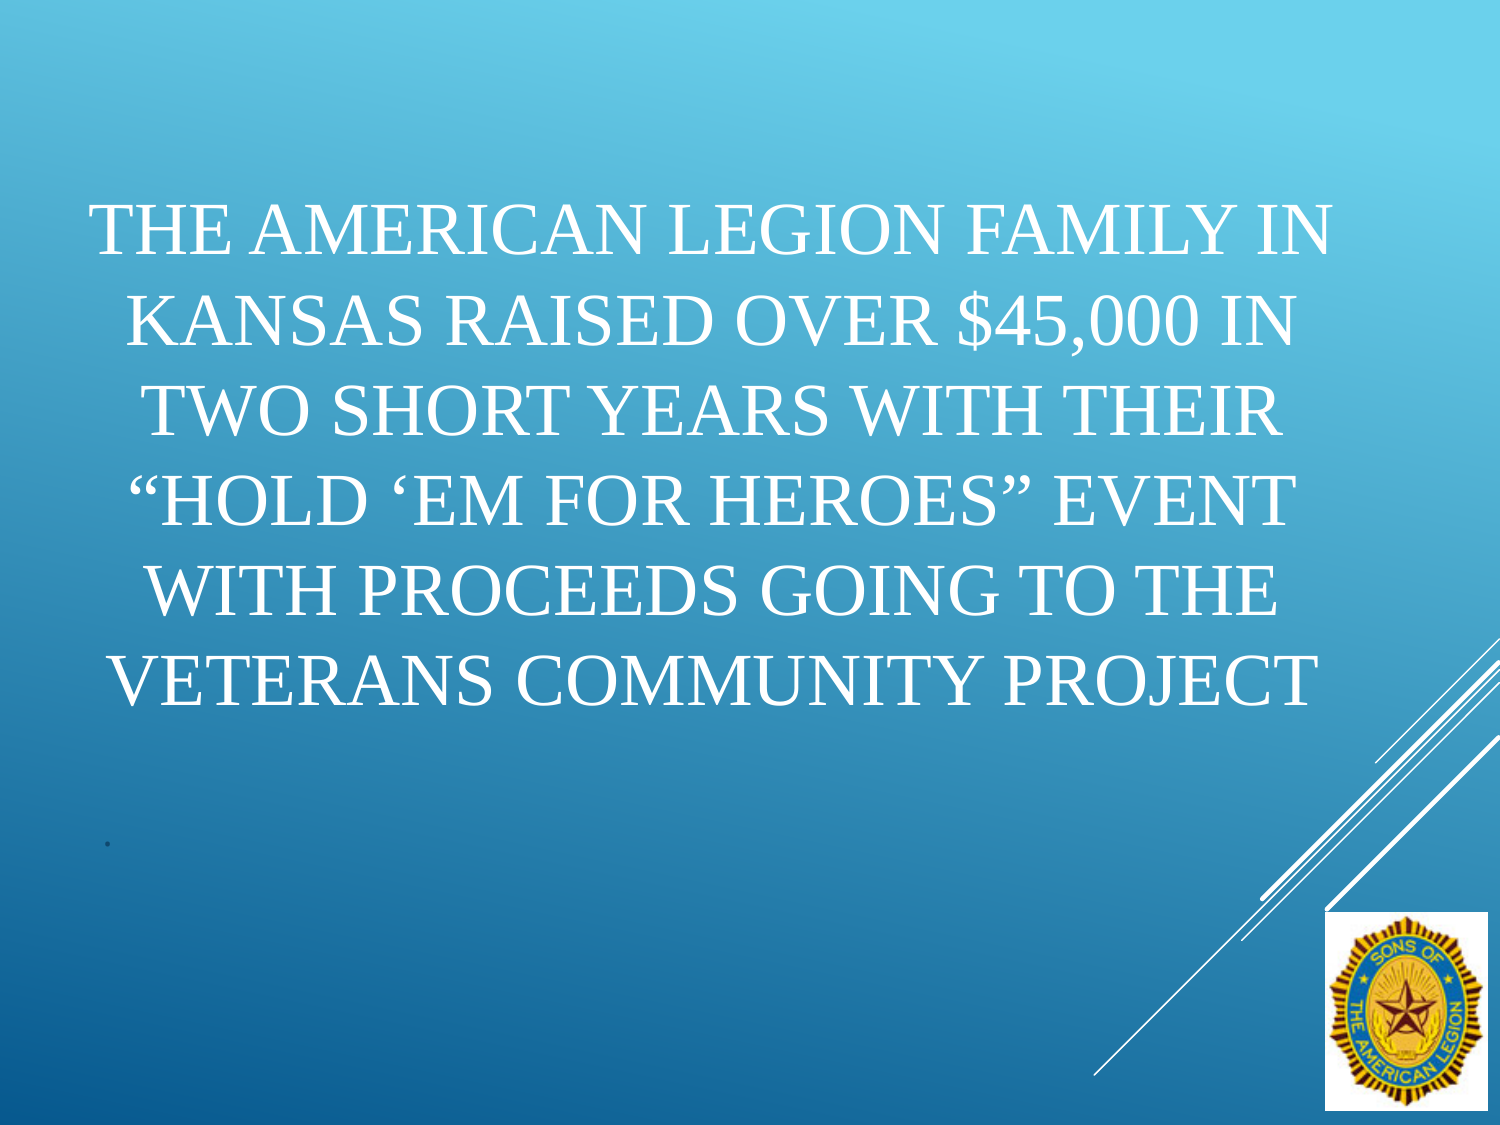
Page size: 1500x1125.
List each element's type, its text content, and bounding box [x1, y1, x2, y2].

list . [87, 675, 1135, 988]
picture [1324, 912, 1488, 1111]
title THE AMERICAN LEGION FAMILY IN KANSAS RAISED OVER $45,000 IN TWO SHORT YEARS WITH THEIR “Hold ‘EM for Heroes” event with proceeds going to the veterans community project [50, 212, 1375, 688]
